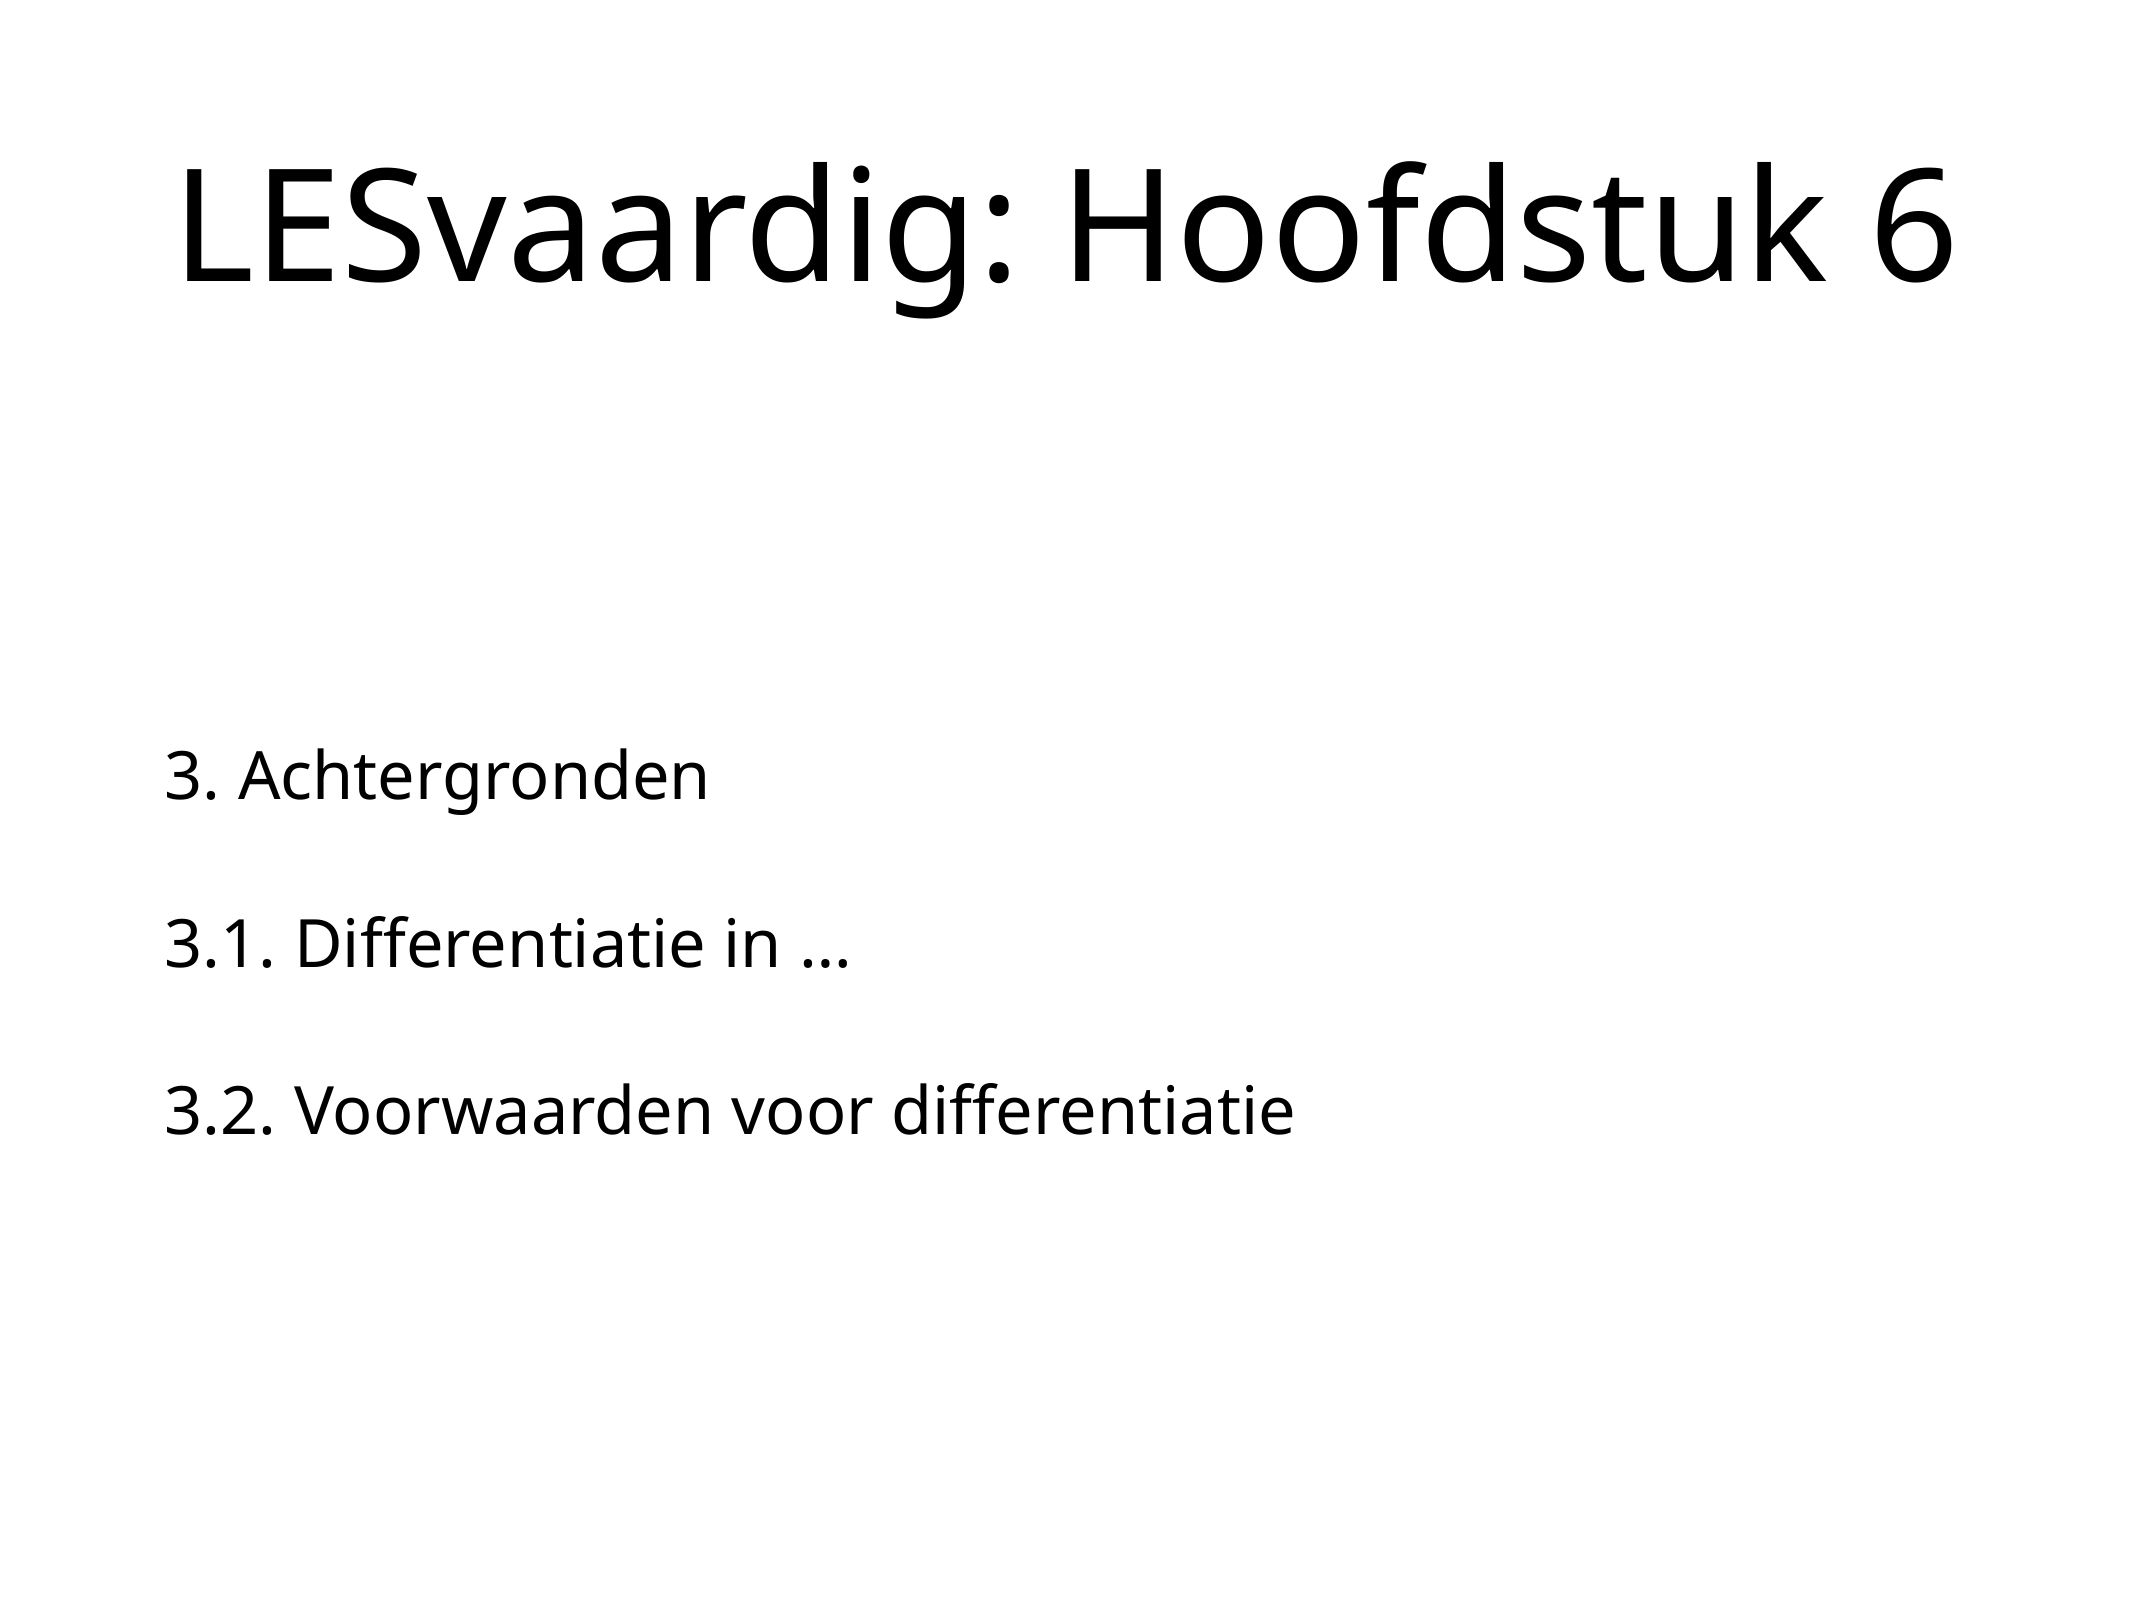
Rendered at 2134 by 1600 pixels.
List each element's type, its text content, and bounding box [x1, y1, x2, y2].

list 3. Achtergronden 3.1. Differentiatie in … 3.2. Voorwaarden voor differentiatie [155, 424, 1978, 1457]
title LESvaardig: Hoofdstuk 6 [155, 41, 1978, 397]
